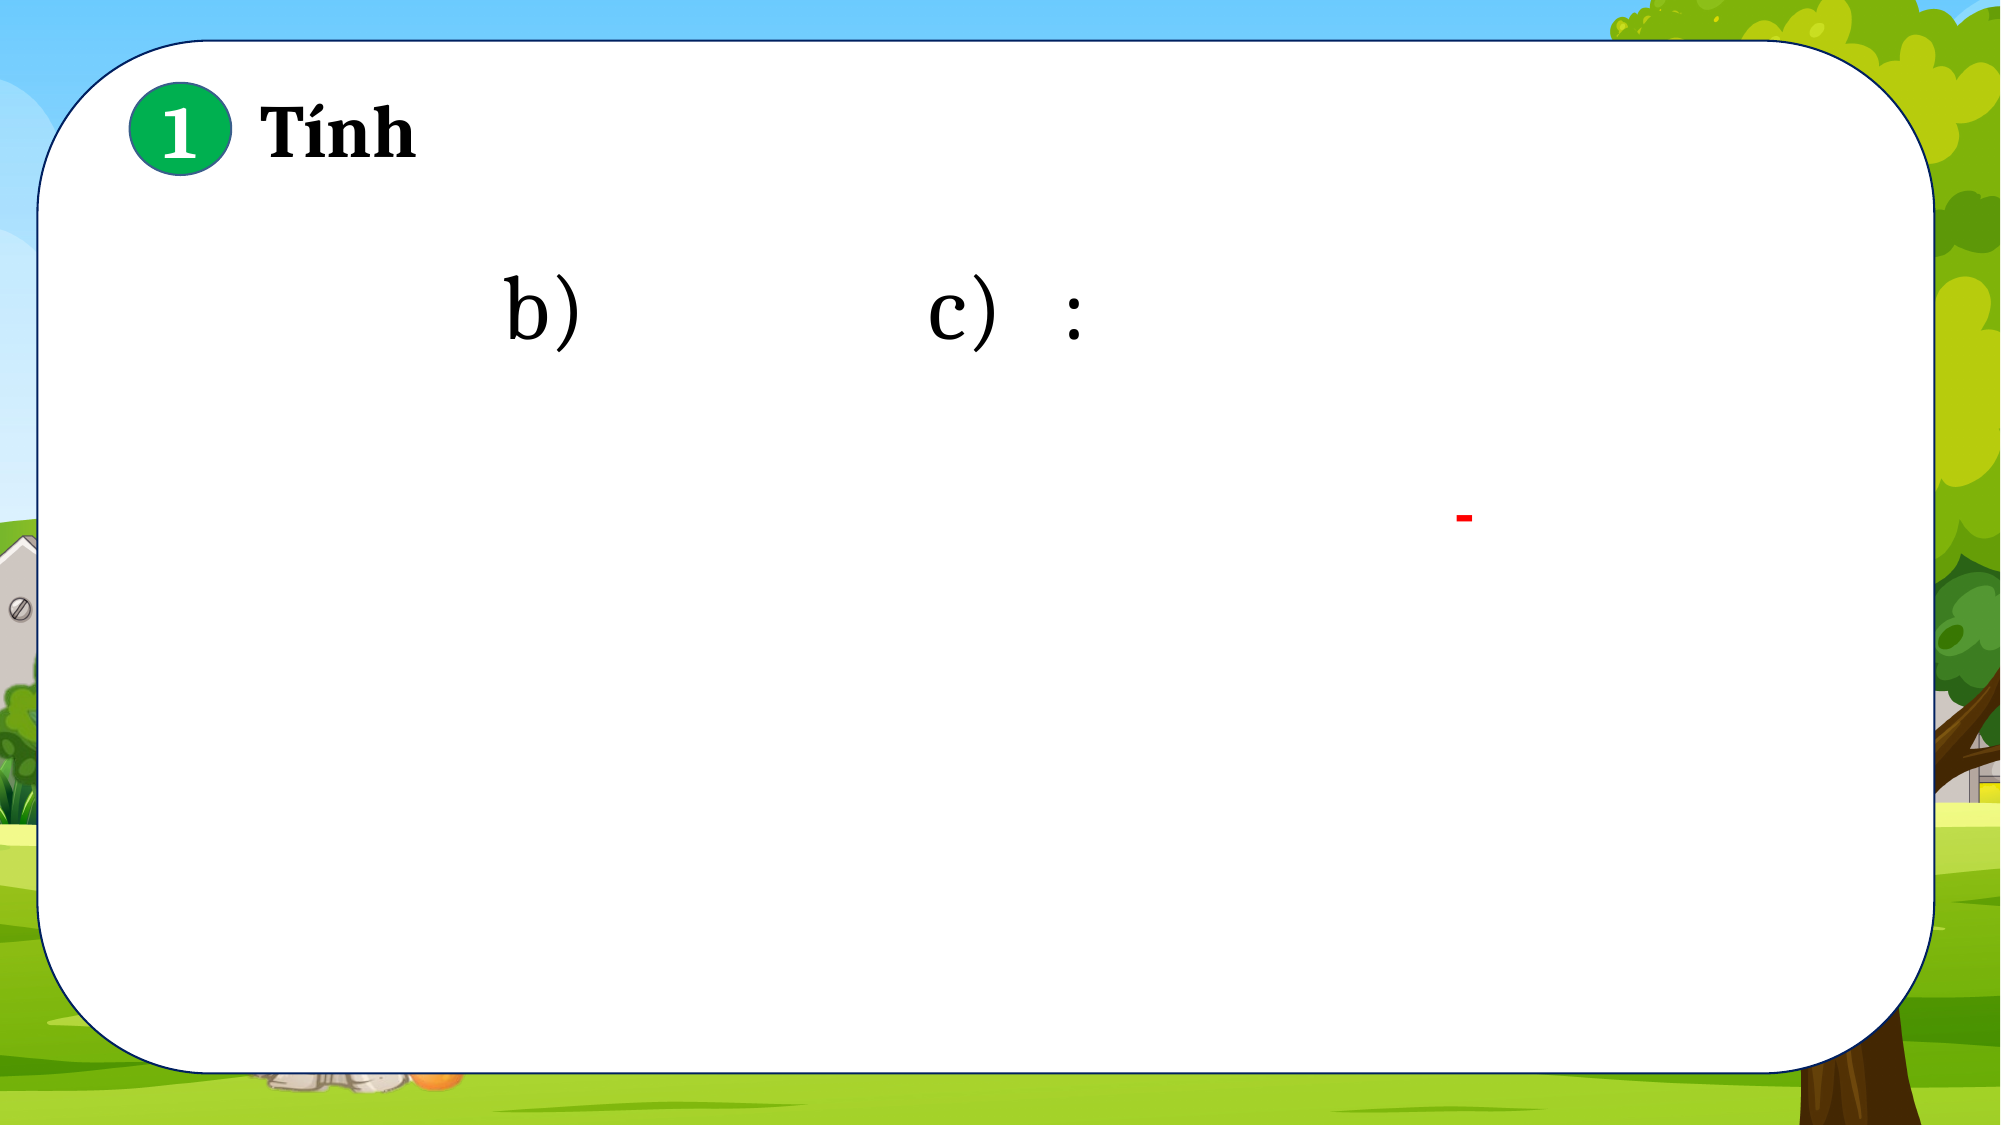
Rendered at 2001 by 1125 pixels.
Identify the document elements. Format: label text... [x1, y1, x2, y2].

picture [0, 0, 2001, 1125]
text_box 1 [128, 81, 233, 177]
text_box Tính [245, 74, 521, 180]
text_box [36, 39, 1936, 1075]
